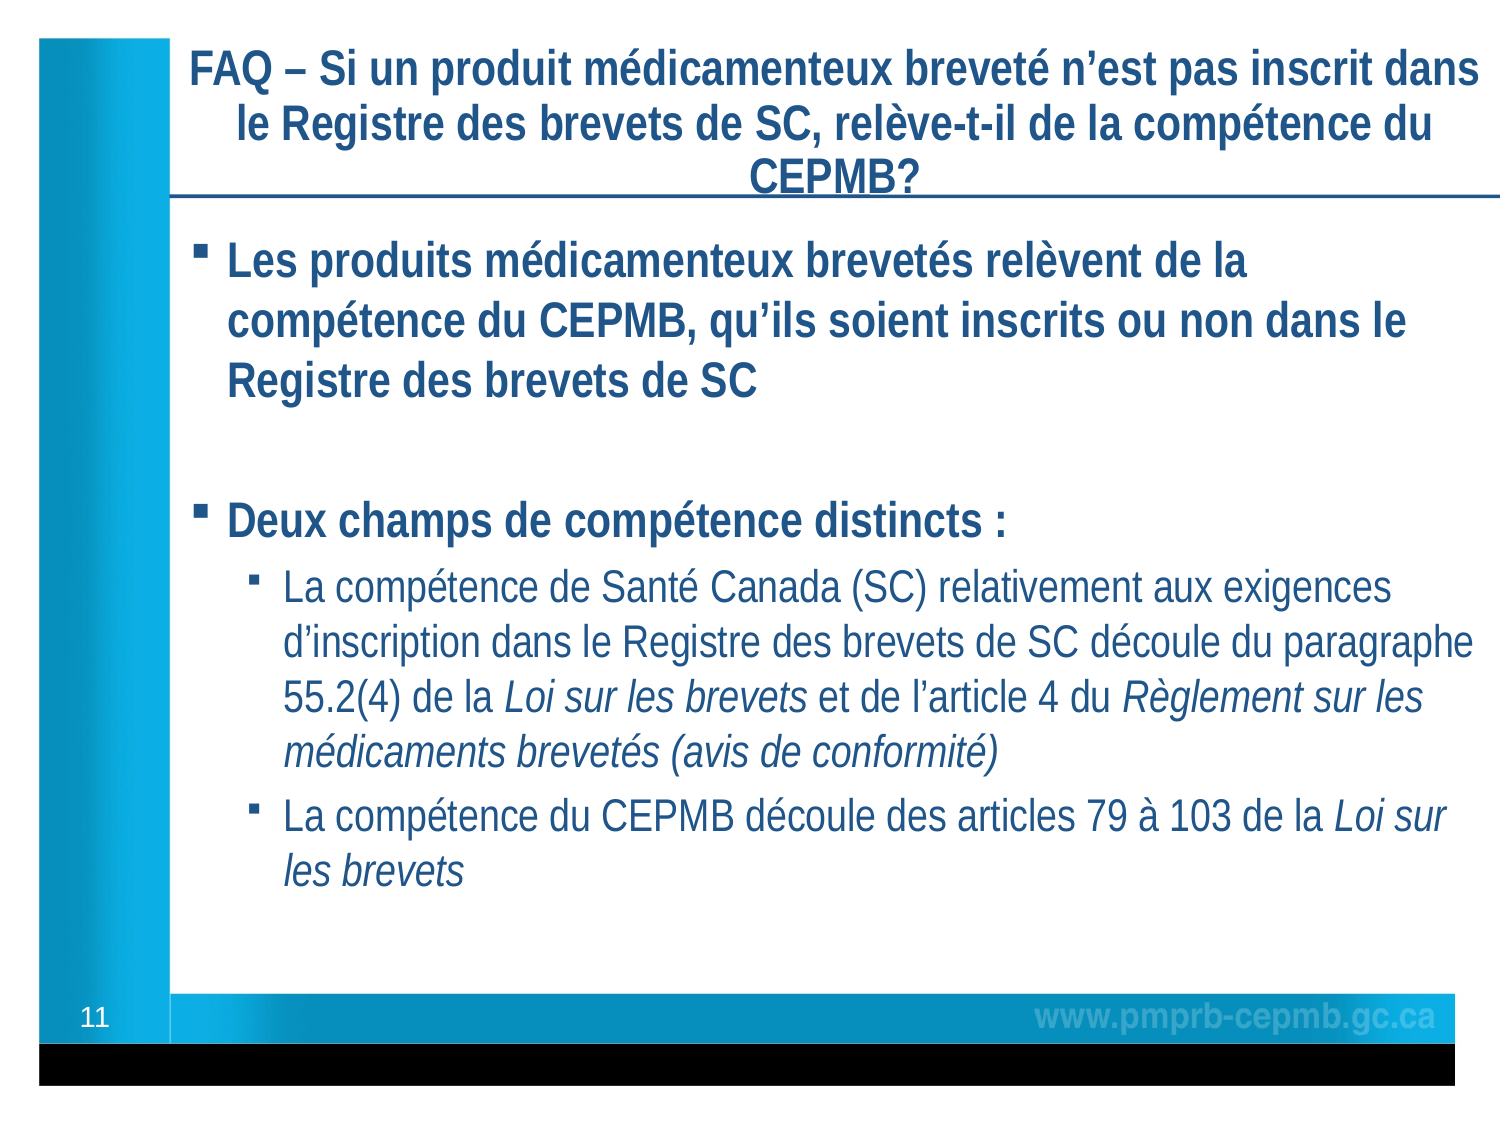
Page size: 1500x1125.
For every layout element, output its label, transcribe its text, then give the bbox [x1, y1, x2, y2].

picture [0, 0, 1500, 1125]
title FAQ – Si un produit médicamenteux breveté n’est pas inscrit dans le Registre des brevets de SC, relève-t-il de la compétence du CEPMB? [170, 42, 1500, 197]
picture [170, 197, 1500, 994]
list Les produits médicamenteux brevetés relèvent de la compétence du CEPMB, qu’ils soient inscrits ou non dans le Registre des brevets de SC Deux champs de compétence distincts : La compétence de Santé Canada (SC) relativement aux exigences d’inscription dans le Registre des brevets de SC découle du paragraphe 55.2(4) de la Loi sur les brevets et de l’article 4 du Règlement sur les médicaments brevetés (avis de conformité) La compétence du CEPMB découle des articles 79 à 103 de la Loi sur les brevets [174, 219, 1500, 1125]
slide_number 11 [24, 962, 126, 1041]
